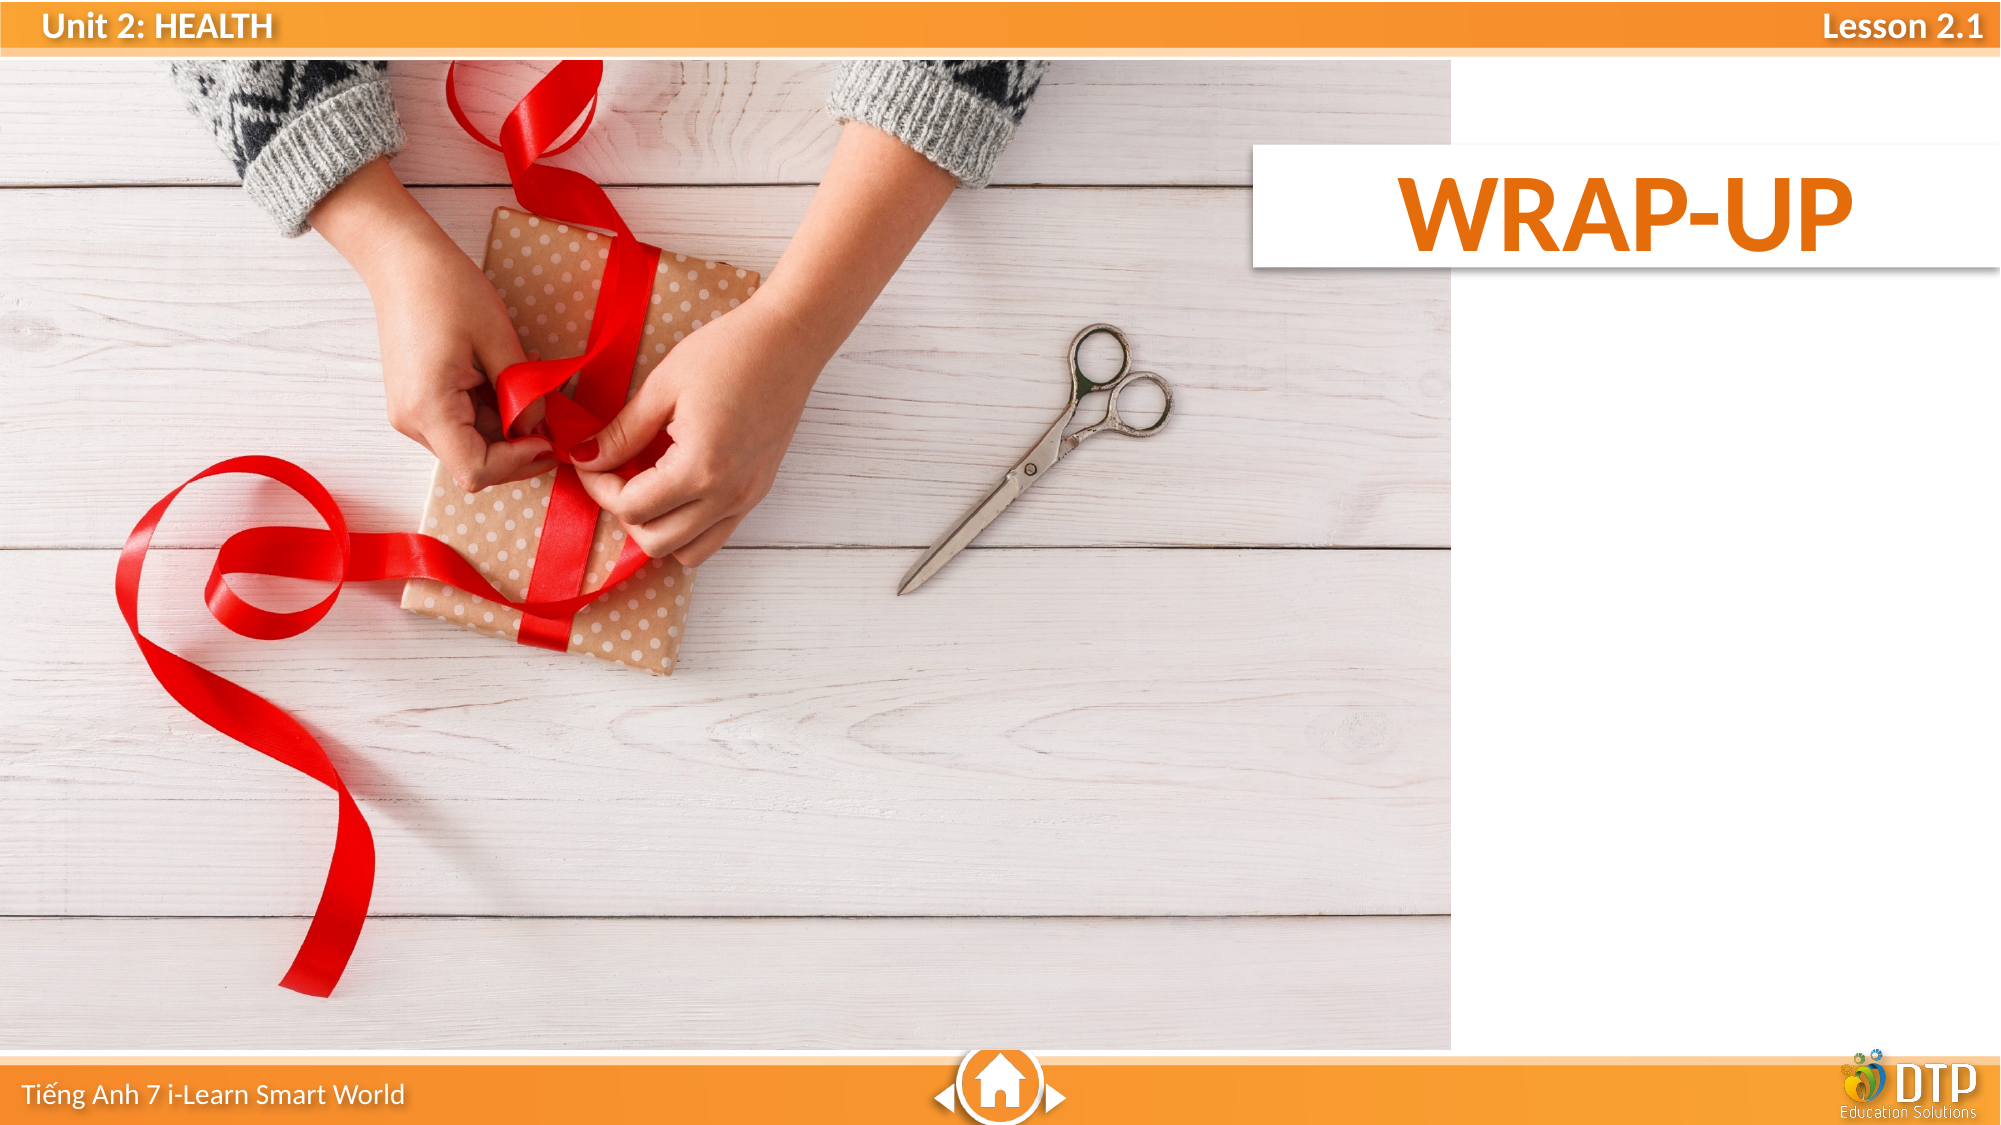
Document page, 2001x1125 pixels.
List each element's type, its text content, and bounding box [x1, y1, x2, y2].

picture [0, 2, 2001, 1125]
text_box WRAP-UP [1454, 144, 2000, 268]
